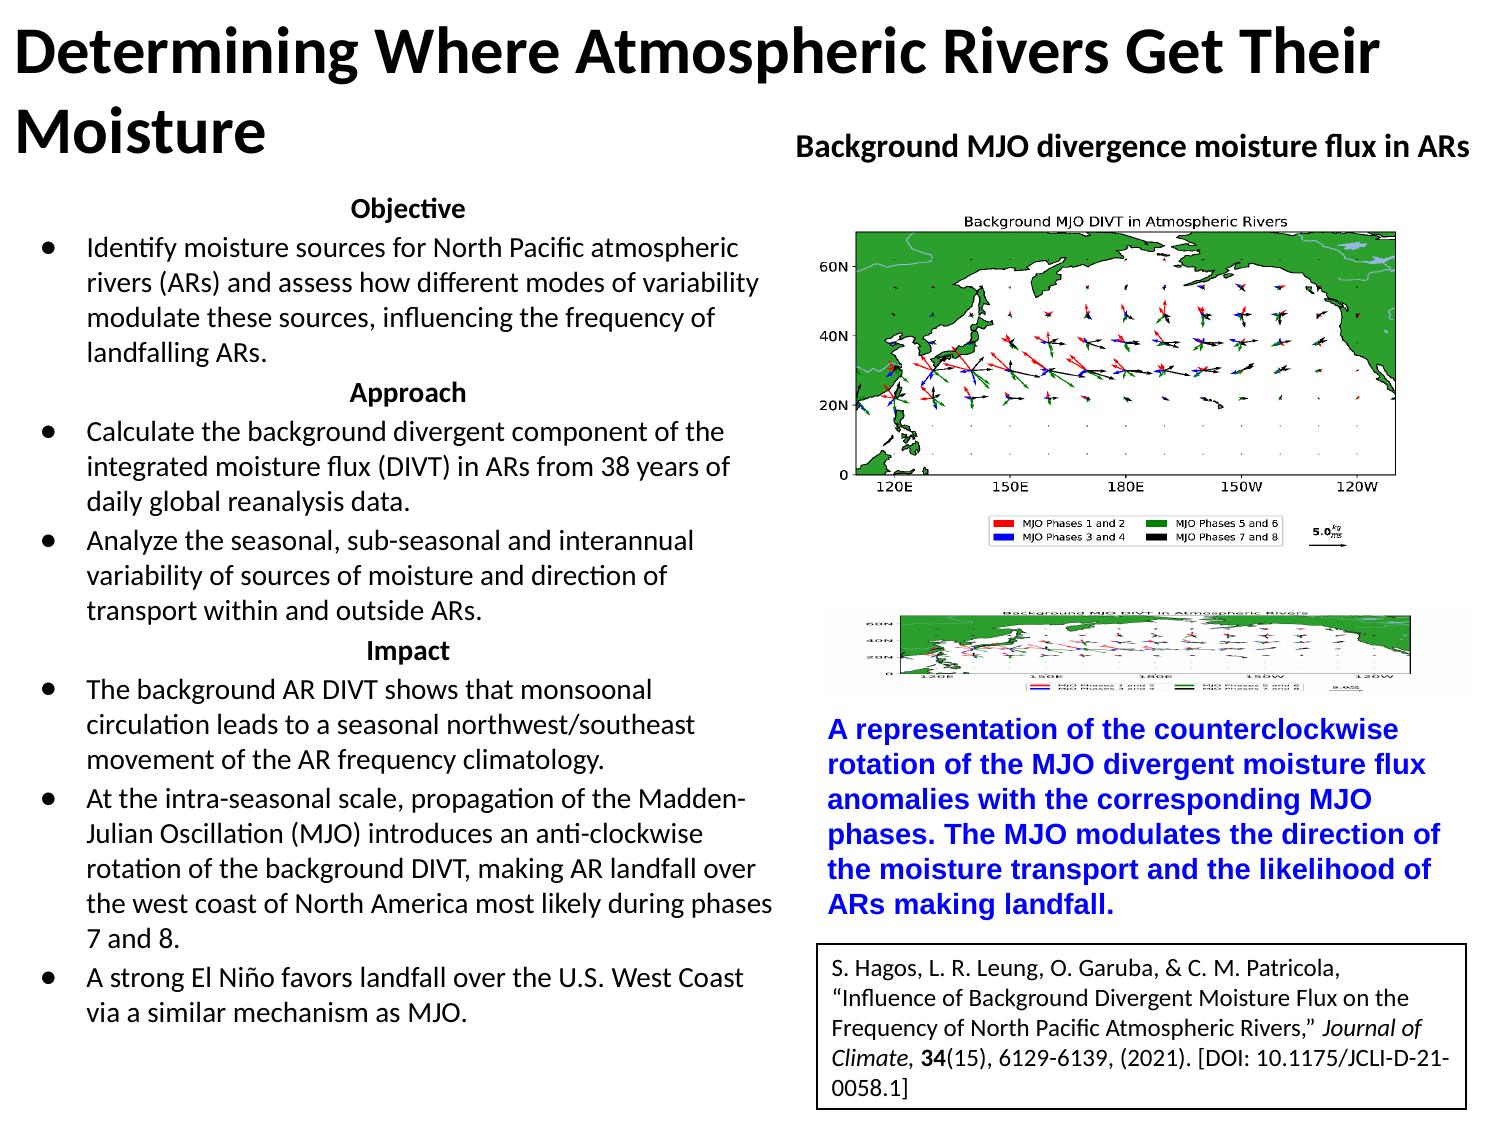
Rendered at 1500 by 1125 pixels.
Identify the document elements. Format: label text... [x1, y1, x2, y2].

picture [825, 603, 1476, 701]
text_box S. Hagos, L. R. Leung, O. Garuba, & C. M. Patricola, “Influence of Background Divergent Moisture Flux on the Frequency of North Pacific Atmospheric Rivers,” Journal of Climate, 34(15), 6129-6139, (2021). [DOI: 10.1175/JCLI-D-21-0058.1] [816, 944, 1467, 1109]
text_box Determining Where Atmospheric Rivers Get Their Moisture [0, 0, 1500, 175]
text_box Objective Identify moisture sources for North Pacific atmospheric rivers (ARs) and assess how different modes of variability modulate these sources, influencing the frequency of landfalling ARs. Approach Calculate the background divergent component of the integrated moisture flux (DIVT) in ARs from 38 years of daily global reanalysis data. Analyze the seasonal, sub-seasonal and interannual variability of sources of moisture and direction of transport within and outside ARs. Impact The background AR DIVT shows that monsoonal circulation leads to a seasonal northwest/southeast movement of the AR frequency climatology. At the intra-seasonal scale, propagation of the Madden-Julian Oscillation (MJO) introduces an anti-clockwise rotation of the background DIVT, making AR landfall over the west coast of North America most likely during phases 7 and 8. A strong El Niño favors landfall over the U.S. West Coast via a similar mechanism as MJO. [24, 182, 792, 1088]
text_box Background MJO divergence moisture flux in ARs [780, 117, 1500, 172]
picture [775, 182, 1464, 584]
text_box A representation of the counterclockwise rotation of the MJO divergent moisture flux anomalies with the corresponding MJO phases. The MJO modulates the direction of the moisture transport and the likelihood of ARs making landfall. [812, 702, 1475, 928]
